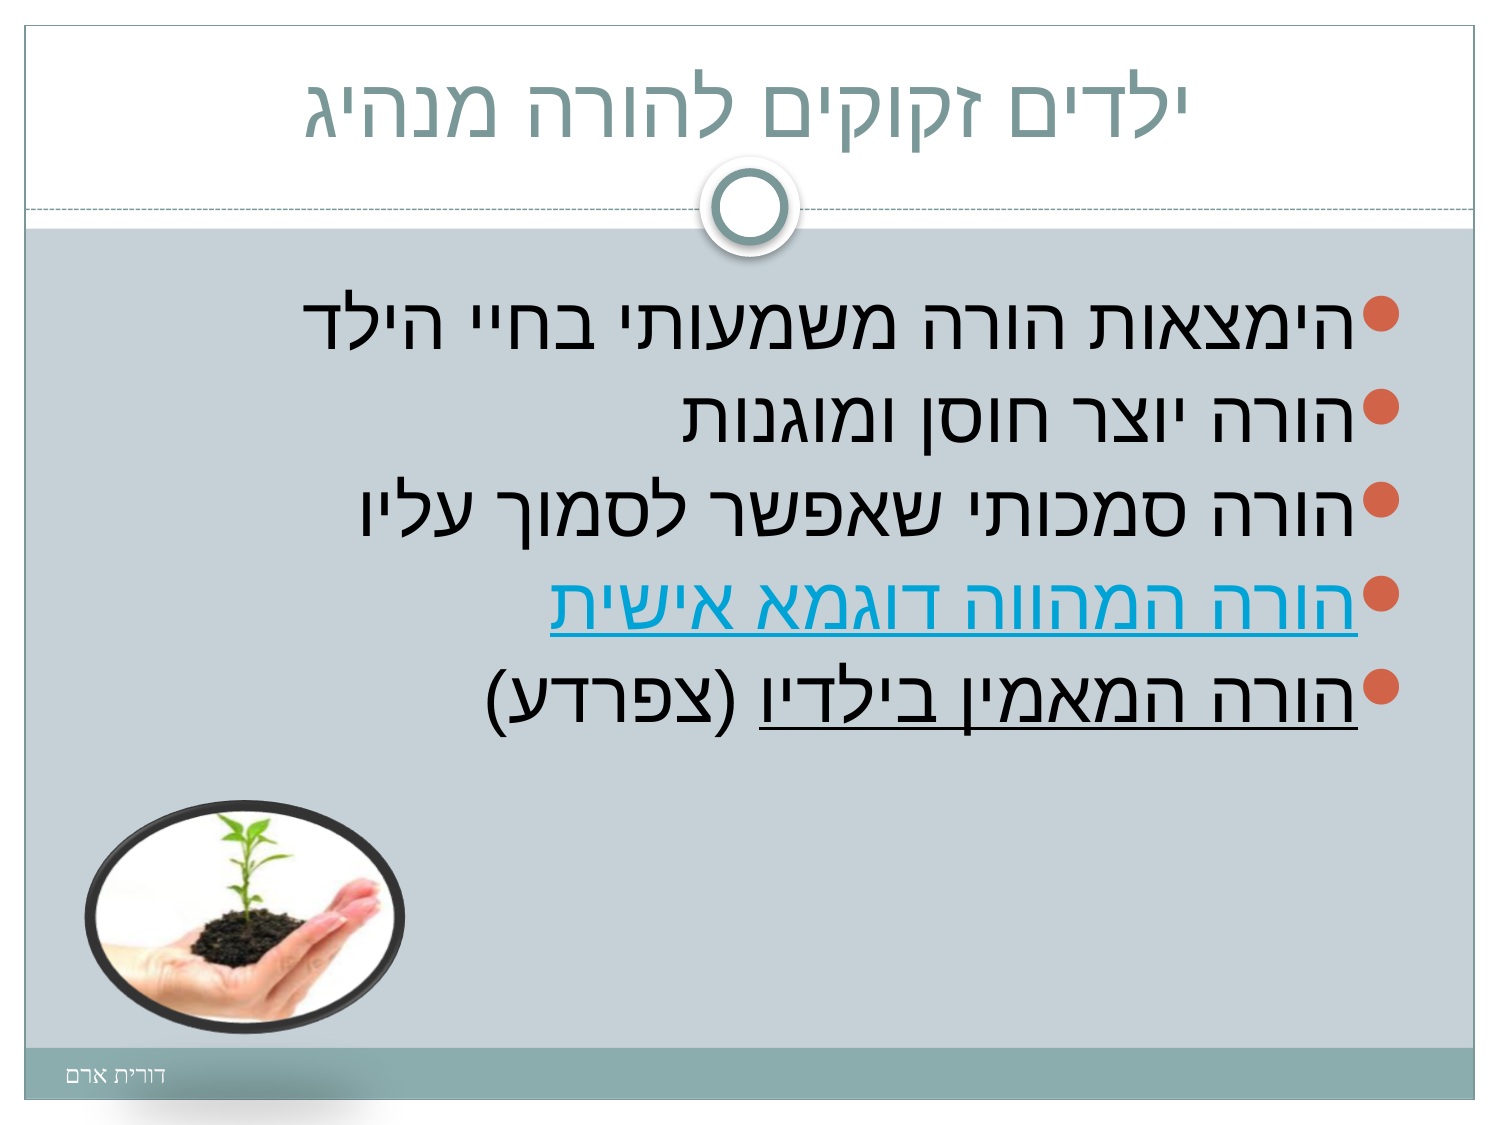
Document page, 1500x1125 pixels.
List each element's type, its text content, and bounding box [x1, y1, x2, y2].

picture [52, 798, 437, 1125]
footer דורית ארם [443, 1051, 638, 1112]
title ילדים זקוקים להורה מנהיג [49, 37, 1450, 162]
list הימצאות הורה משמעותי בחיי הילד הורה יוצר חוסן ומוגנות הורה סמכותי שאפשר לסמוך עליו הורה המהווה דוגמא אישית הורה המאמין בילדיו (צפרדע) [76, 278, 1436, 1047]
